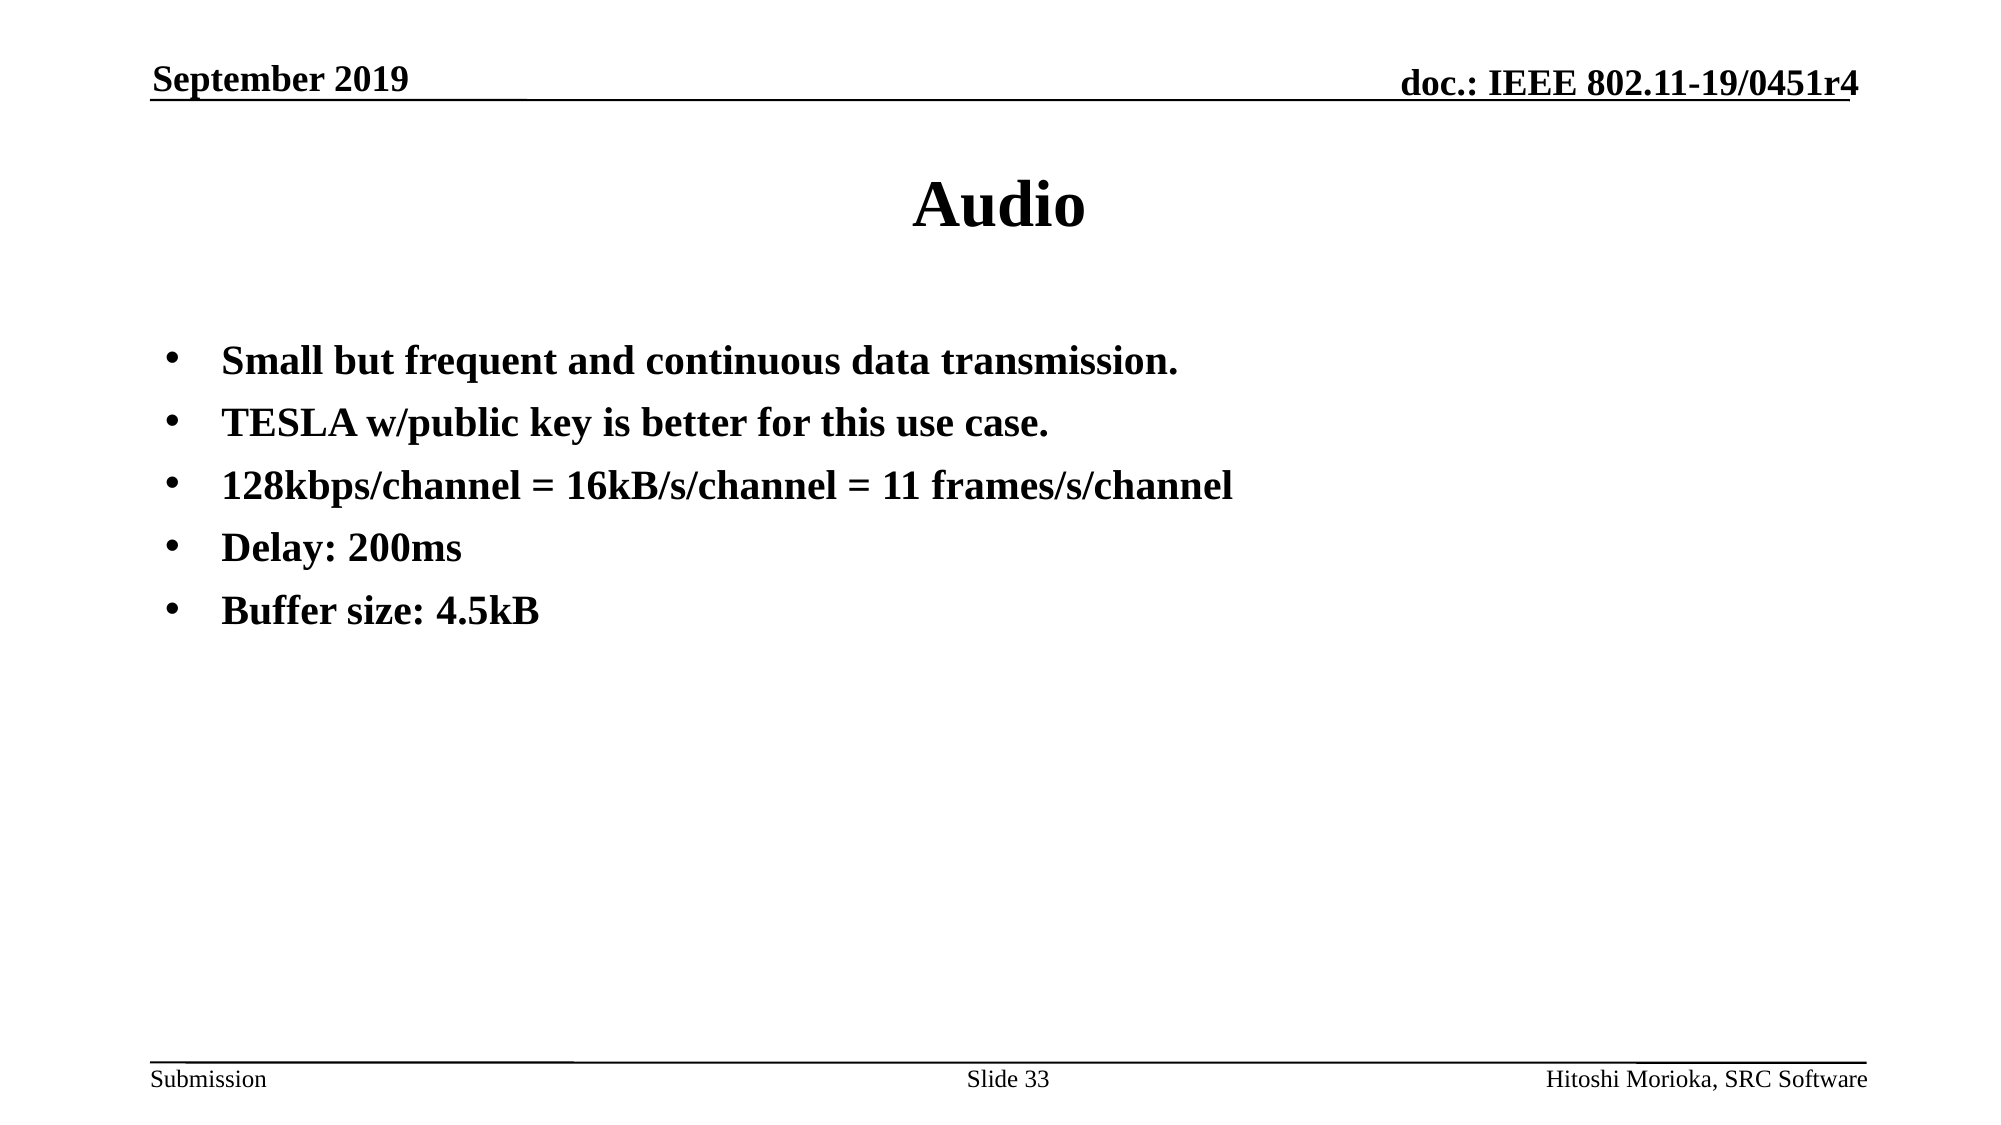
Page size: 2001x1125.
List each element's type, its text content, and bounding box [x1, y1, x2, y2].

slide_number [152, 54, 563, 100]
list Small but frequent and continuous data transmission. TESLA w/public key is better for this use case. 128kbps/channel = 16kB/s/channel = 11 frames/s/channel Delay: 200ms Buffer size: 4.5kB [149, 324, 1850, 1048]
slide_number Slide 33 [950, 1061, 1067, 1123]
title Audio [149, 112, 1850, 288]
footer Hitoshi Morioka, SRC Software [1171, 1061, 1869, 1093]
